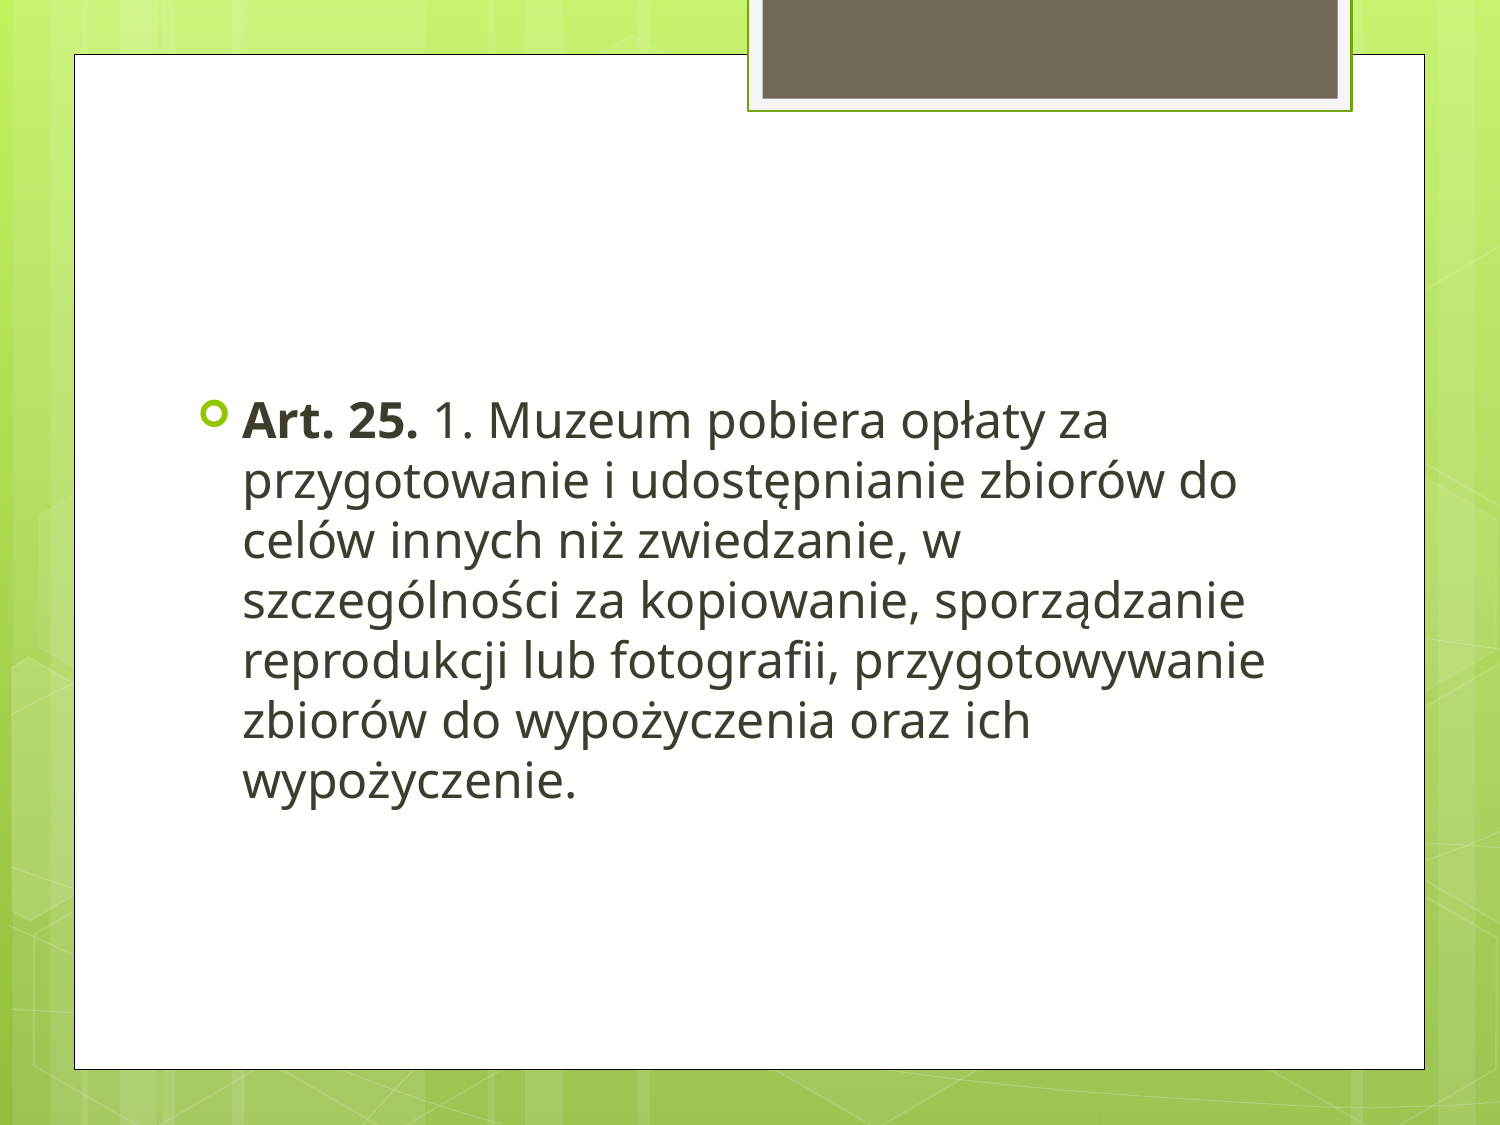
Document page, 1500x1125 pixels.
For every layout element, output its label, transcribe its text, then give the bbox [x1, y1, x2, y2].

list Art. 25. 1. Muzeum pobiera opłaty za przygotowanie i udostępnianie zbiorów do celów innych niż zwiedzanie, w szczególności za kopiowanie, sporządzanie reprodukcji lub fotografii, przygotowywanie zbiorów do wypożyczenia oraz ich wypożyczenie. [171, 381, 1283, 957]
